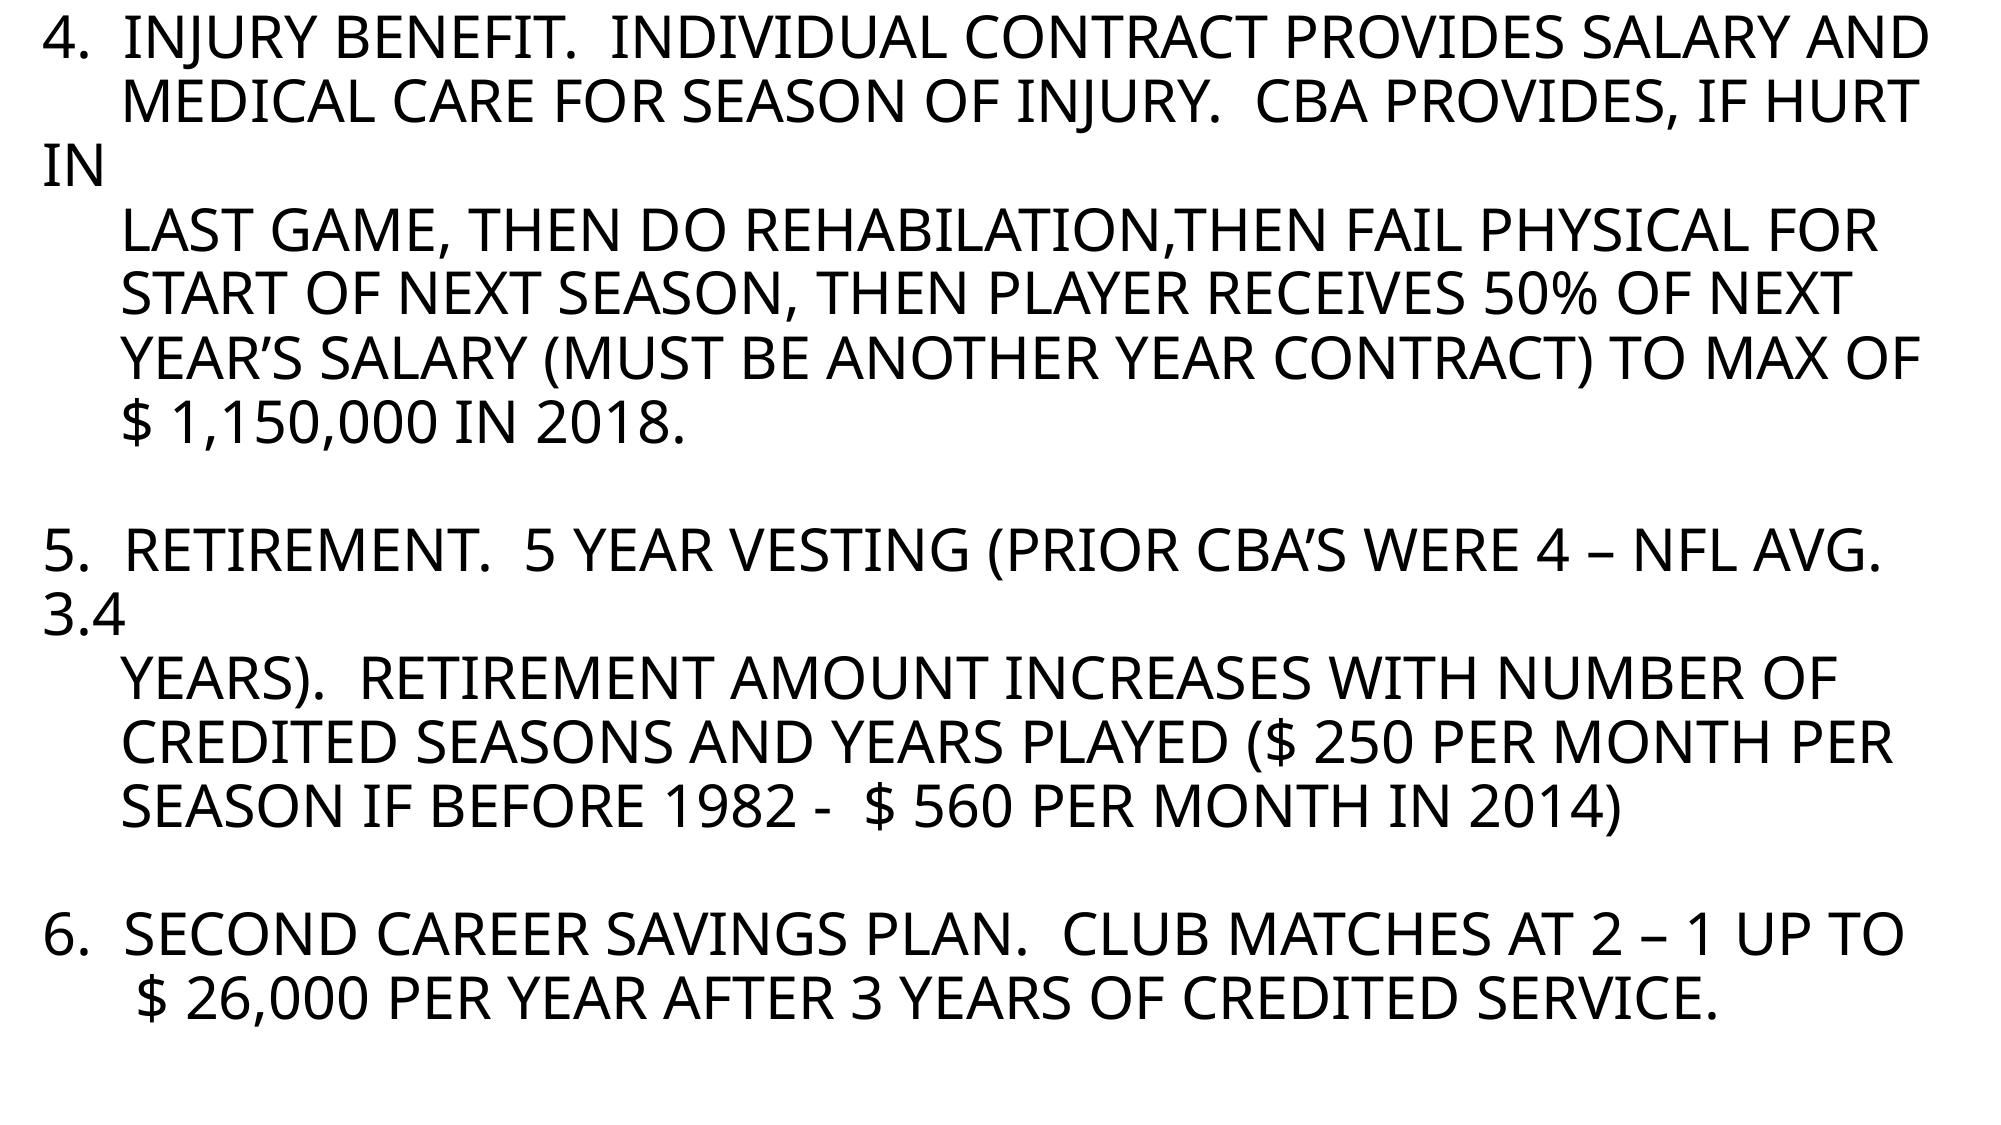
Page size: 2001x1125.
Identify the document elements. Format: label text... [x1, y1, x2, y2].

title 4. INJURY BENEFIT. INDIVIDUAL CONTRACT PROVIDES SALARY AND MEDICAL CARE FOR SEASON OF INJURY. CBA PROVIDES, IF HURT IN LAST GAME, THEN DO REHABILATION,THEN FAIL PHYSICAL FOR START OF NEXT SEASON, THEN PLAYER RECEIVES 50% OF NEXT YEAR’S SALARY (MUST BE ANOTHER YEAR CONTRACT) TO MAX OF $ 1,150,000 IN 2018. 5. RETIREMENT. 5 YEAR VESTING (PRIOR CBA’S WERE 4 – NFL AVG. 3.4 YEARS). RETIREMENT AMOUNT INCREASES WITH NUMBER OF CREDITED SEASONS AND YEARS PLAYED ($ 250 PER MONTH PER SEASON IF BEFORE 1982 - $ 560 PER MONTH IN 2014) 6. SECOND CAREER SAVINGS PLAN. CLUB MATCHES AT 2 – 1 UP TO $ 26,000 PER YEAR AFTER 3 YEARS OF CREDITED SERVICE. [27, 0, 1976, 1125]
